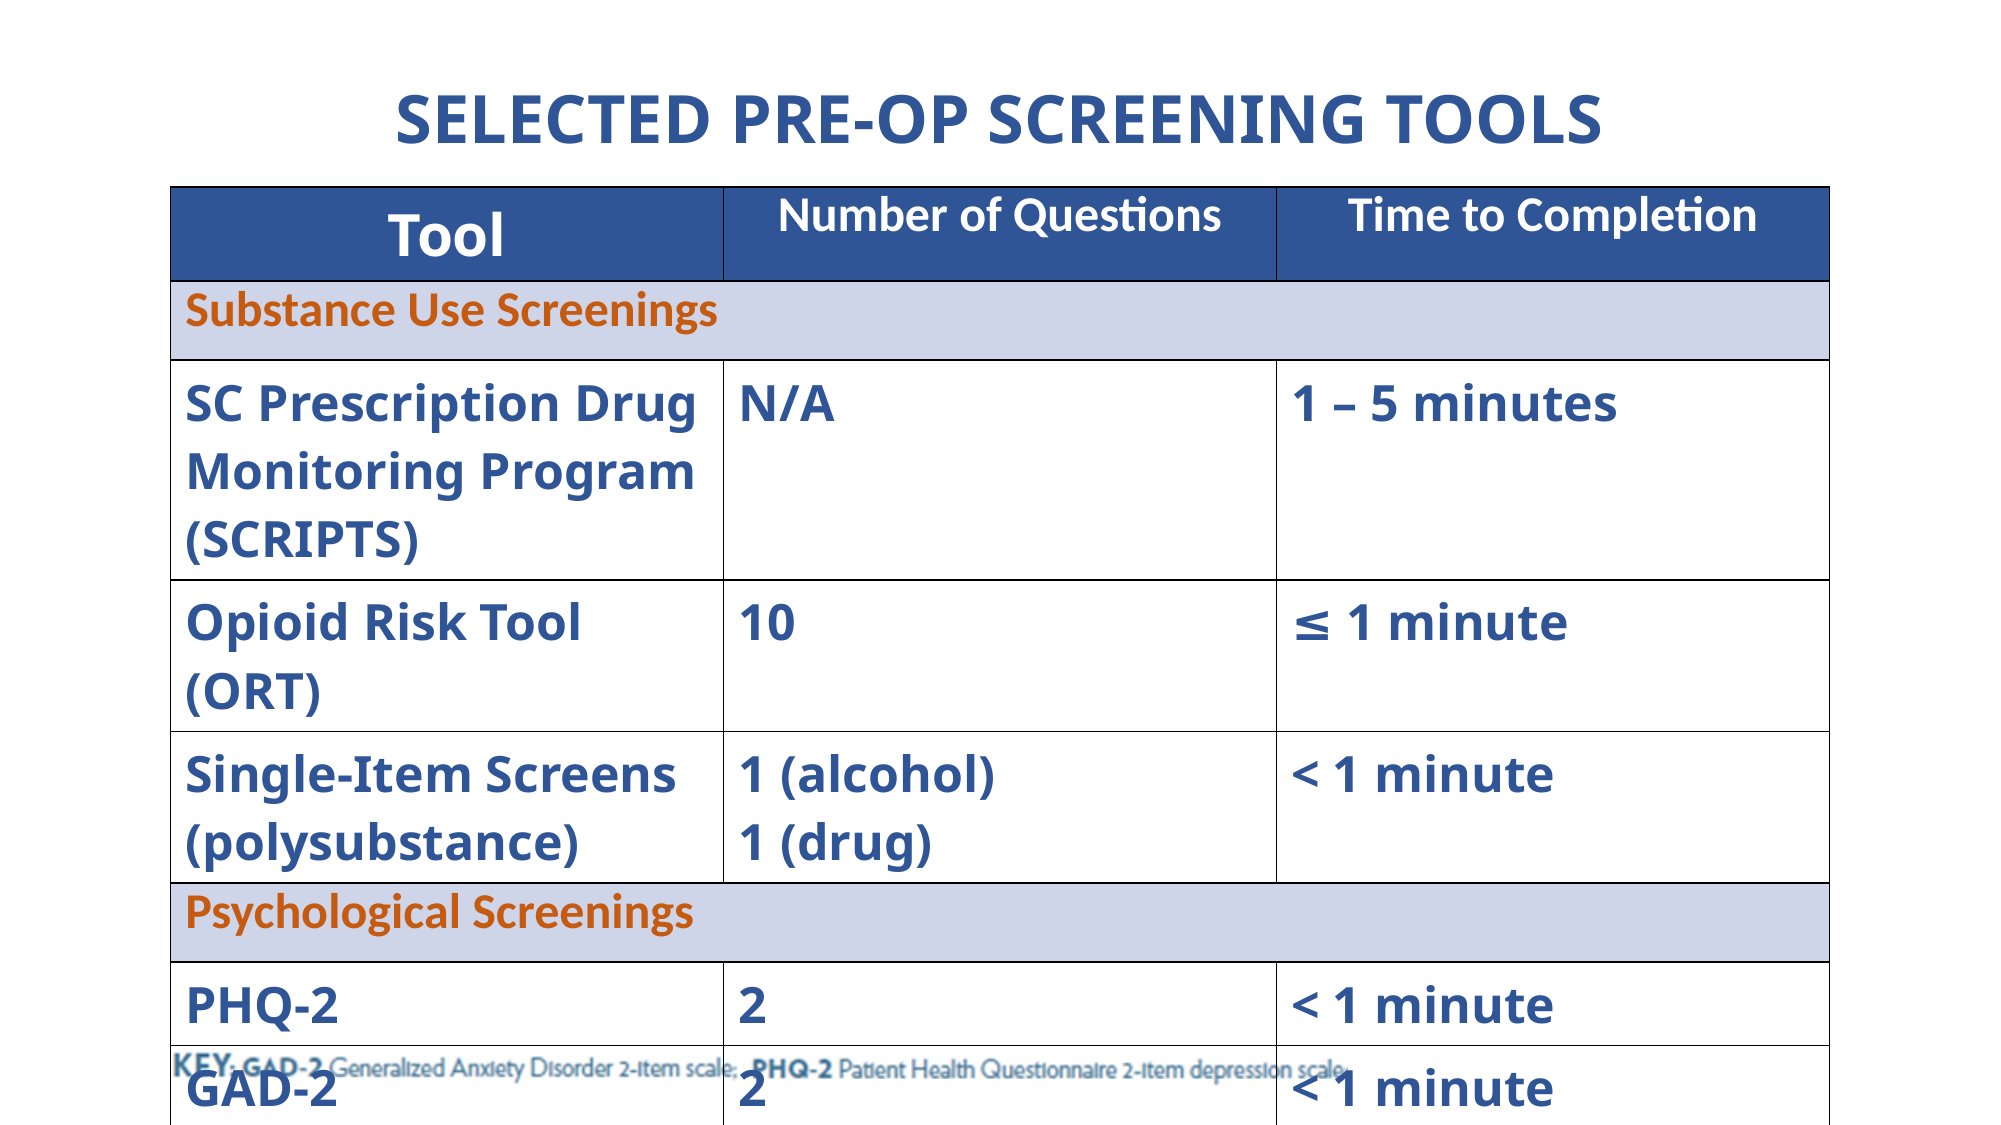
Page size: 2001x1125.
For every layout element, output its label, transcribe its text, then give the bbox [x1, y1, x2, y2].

table_header Time to Completion [1277, 188, 1829, 280]
table_cell SC Prescription Drug Monitoring Program (SCRIPTS) [171, 361, 723, 579]
table_header Tool [171, 188, 723, 280]
table_cell 2 [724, 1087, 1276, 1125]
table_cell Psychological Screenings [171, 884, 1829, 961]
table_cell 1 – 5 minutes [1277, 361, 1829, 579]
table_cell < 1 minute [1277, 963, 1829, 1045]
picture [170, 1047, 1348, 1087]
table_cell PHQ-2 [171, 963, 723, 1045]
table_cell ≤ 1 minute [1277, 581, 1829, 731]
table_cell Substance Use Screenings [171, 282, 1829, 359]
table_header Number of Questions [724, 188, 1276, 280]
table_cell GAD-2 [171, 1087, 723, 1125]
table_cell Opioid Risk Tool (ORT) [171, 581, 723, 731]
table_cell 2 [724, 963, 1276, 1045]
table_cell < 1 minute [1277, 732, 1829, 882]
table_cell Single-Item Screens (polysubstance) [171, 732, 723, 882]
table_cell 1 (alcohol) 1 (drug) [724, 732, 1276, 882]
title SELECTED PRE-OP SCREENING TOOLS [137, 13, 1863, 231]
table_cell < 1 minute [1277, 1046, 1829, 1125]
table_cell 10 [724, 581, 1276, 731]
table_cell N/A [724, 361, 1276, 579]
